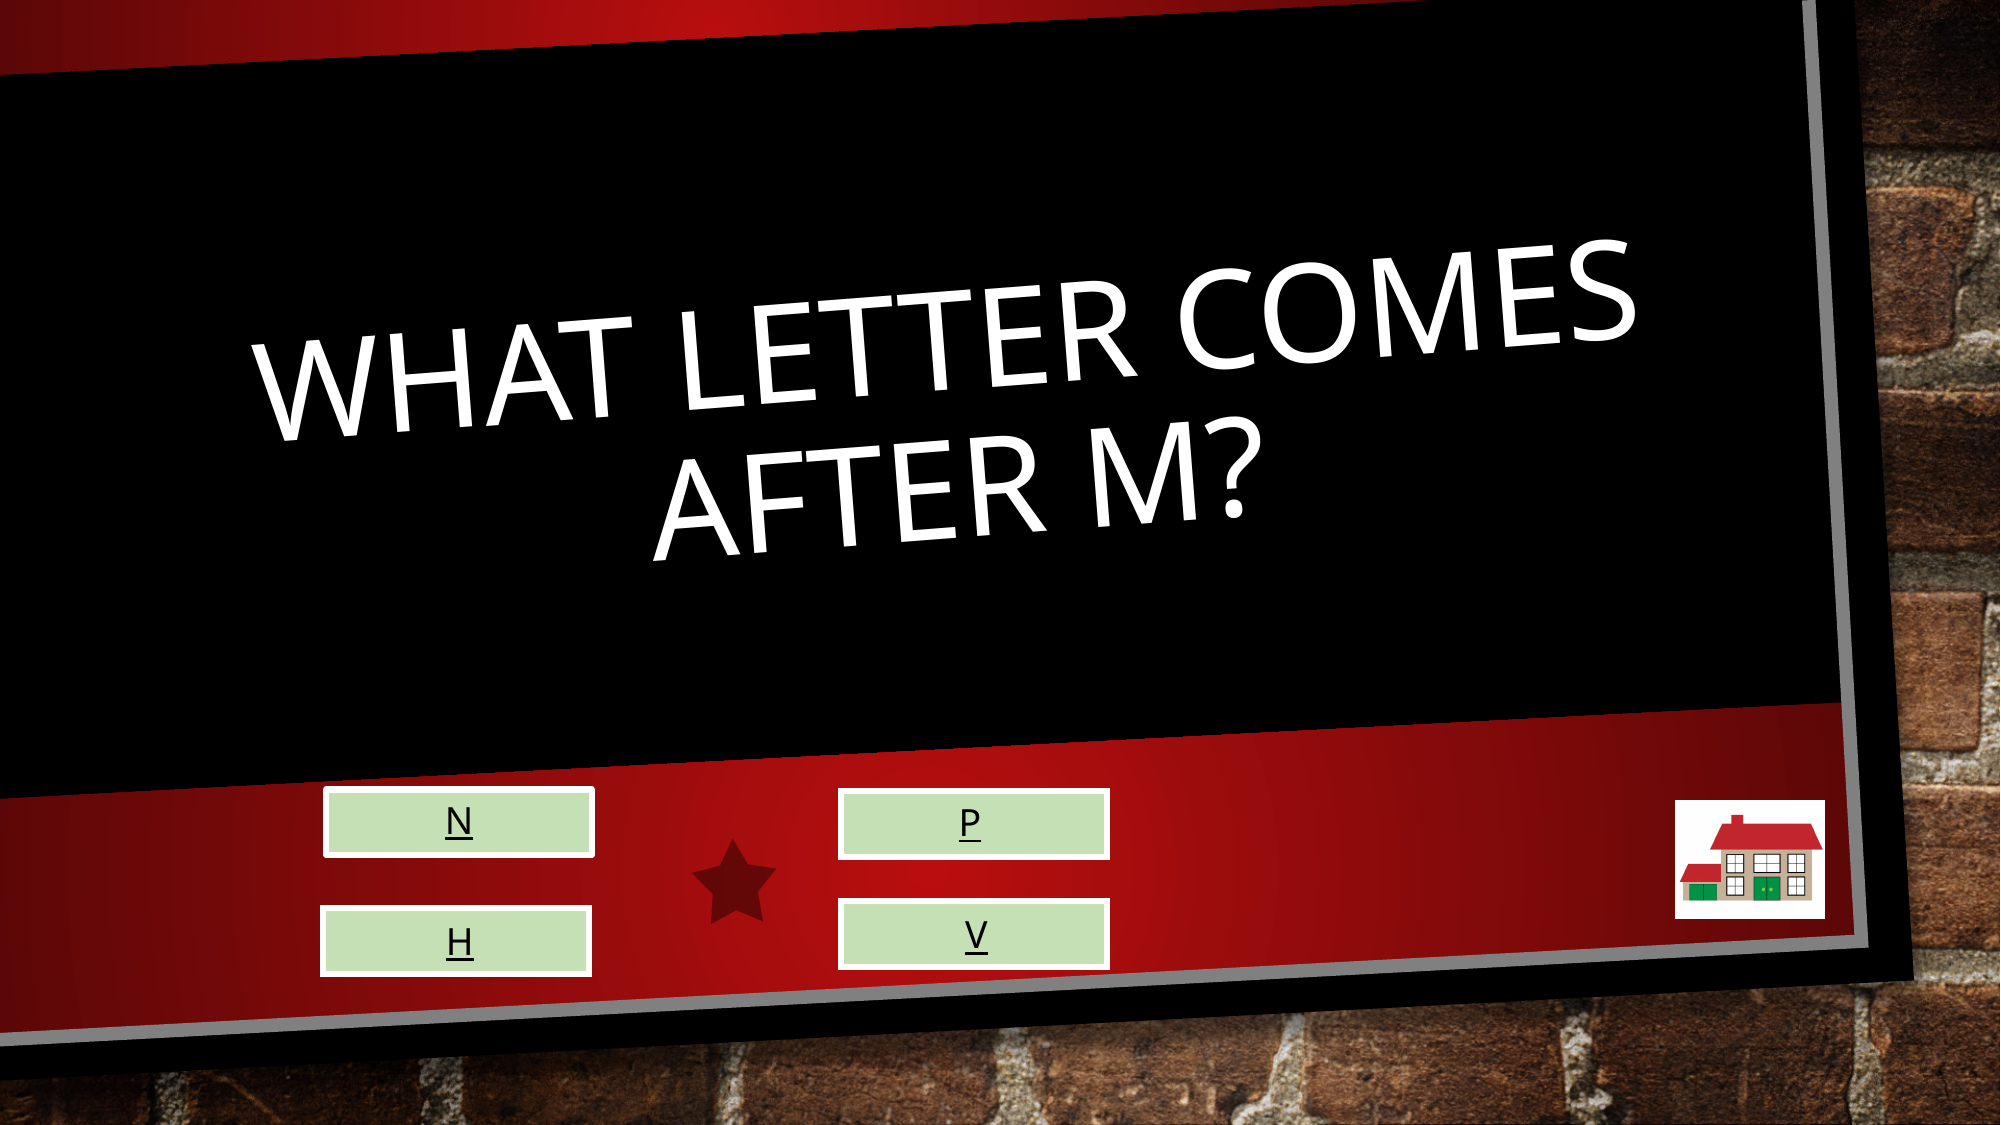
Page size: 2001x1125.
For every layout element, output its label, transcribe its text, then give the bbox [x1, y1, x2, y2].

picture [838, 788, 1110, 860]
picture [838, 898, 1110, 971]
picture [320, 904, 592, 977]
picture [0, 0, 2000, 1125]
picture [1675, 800, 1825, 920]
text_box N [325, 788, 593, 856]
title What Letter comes after M? [178, 15, 1713, 633]
